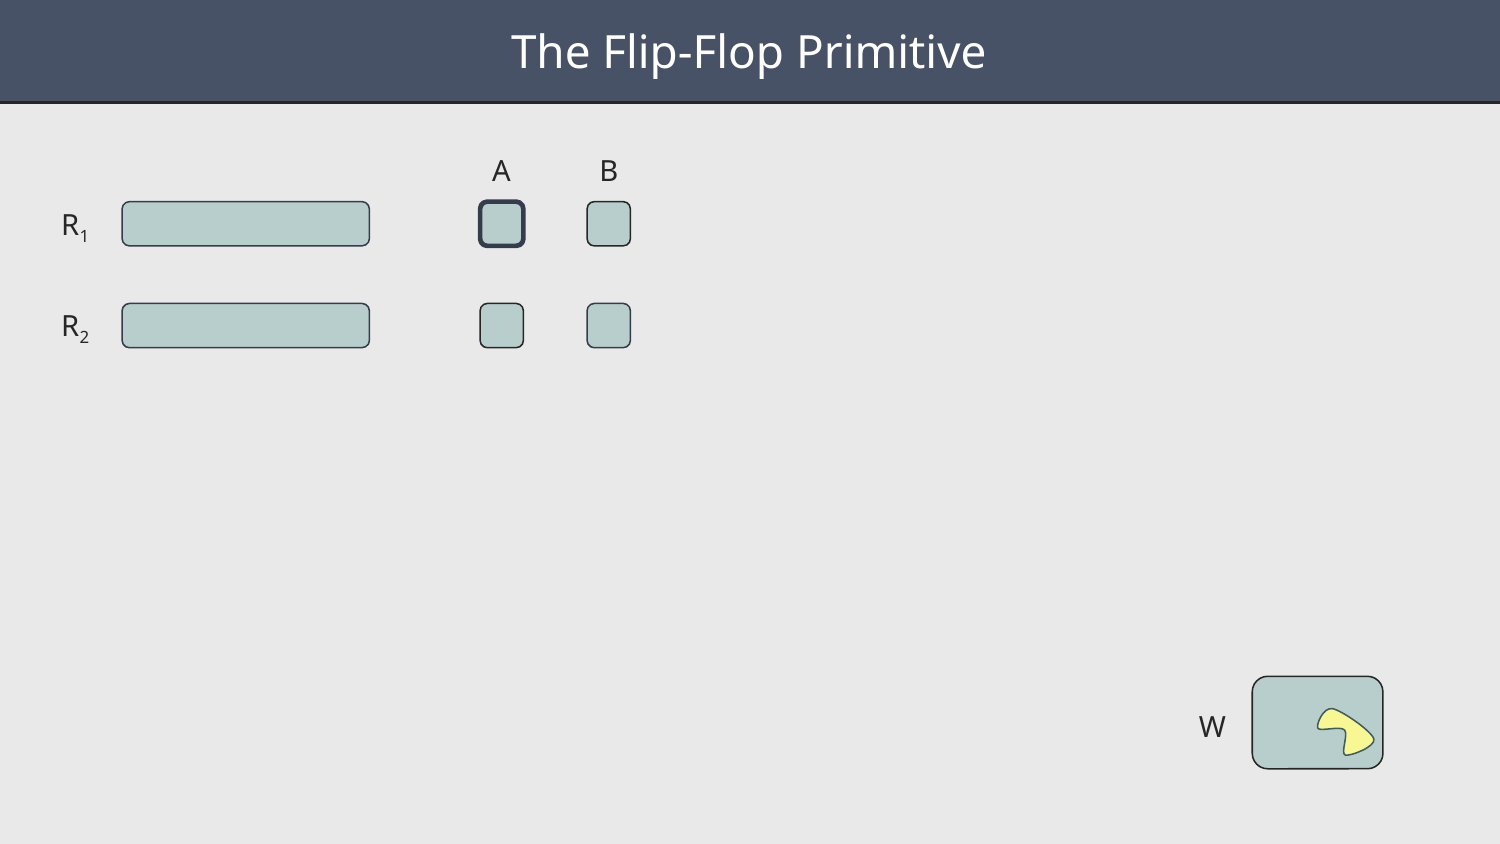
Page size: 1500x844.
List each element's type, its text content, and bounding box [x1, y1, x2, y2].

text_box [478, 199, 526, 249]
text_box [585, 199, 633, 249]
text_box [478, 301, 526, 350]
text_box The Flip-Flop Primitive [62, 9, 1436, 91]
text_box [585, 301, 633, 350]
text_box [1251, 676, 1384, 769]
text_box [121, 199, 372, 249]
text_box R2 [49, 301, 121, 360]
text_box [0, 0, 1500, 103]
text_box R1 [49, 200, 121, 258]
text_box A [480, 146, 529, 205]
text_box [121, 301, 372, 350]
text_box B [588, 146, 636, 205]
text_box W [1187, 703, 1246, 761]
